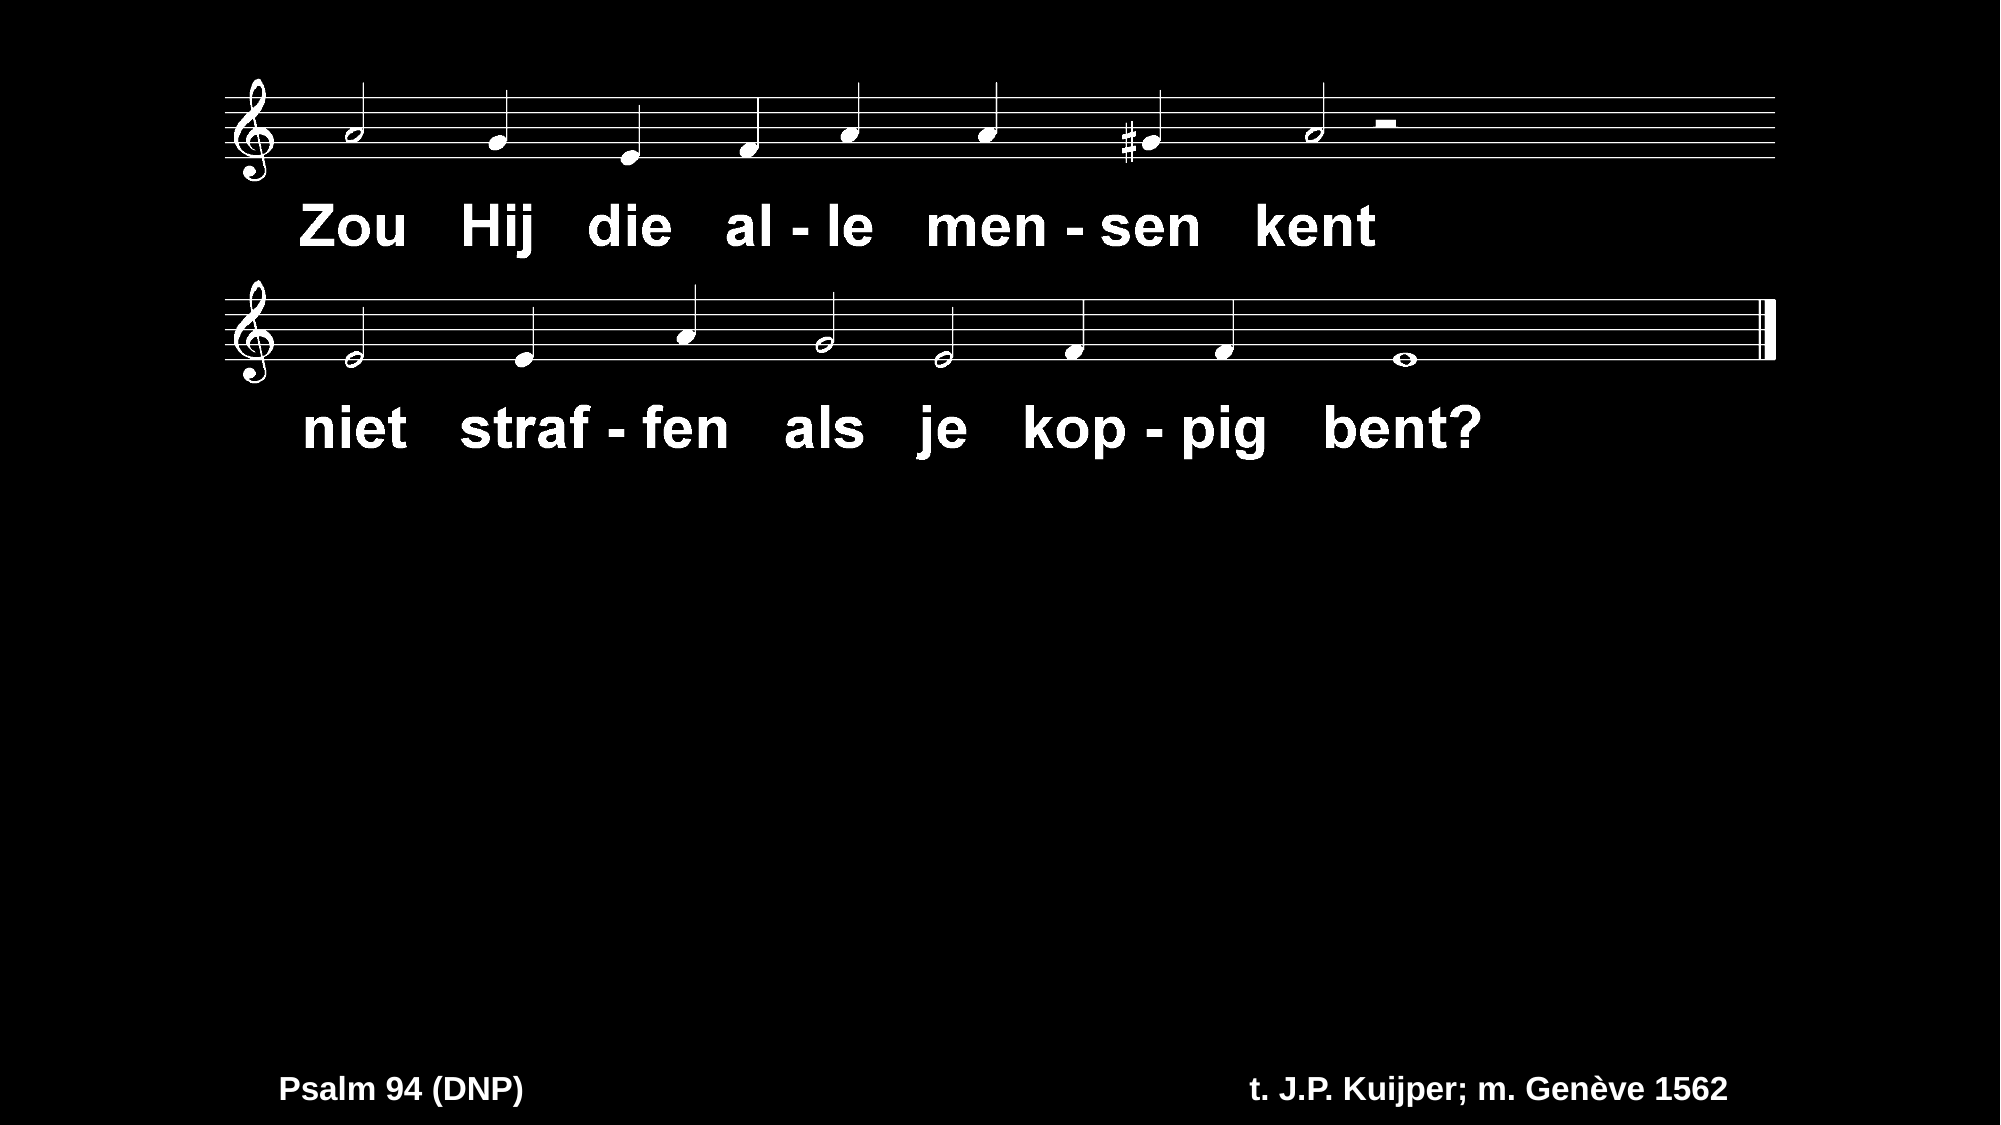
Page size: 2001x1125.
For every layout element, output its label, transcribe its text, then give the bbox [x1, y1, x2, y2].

text_box Psalm 94 (DNP) t. J.P. Kuijper; m. Genève 1562 [263, 1059, 1745, 1115]
picture [208, 62, 1792, 476]
